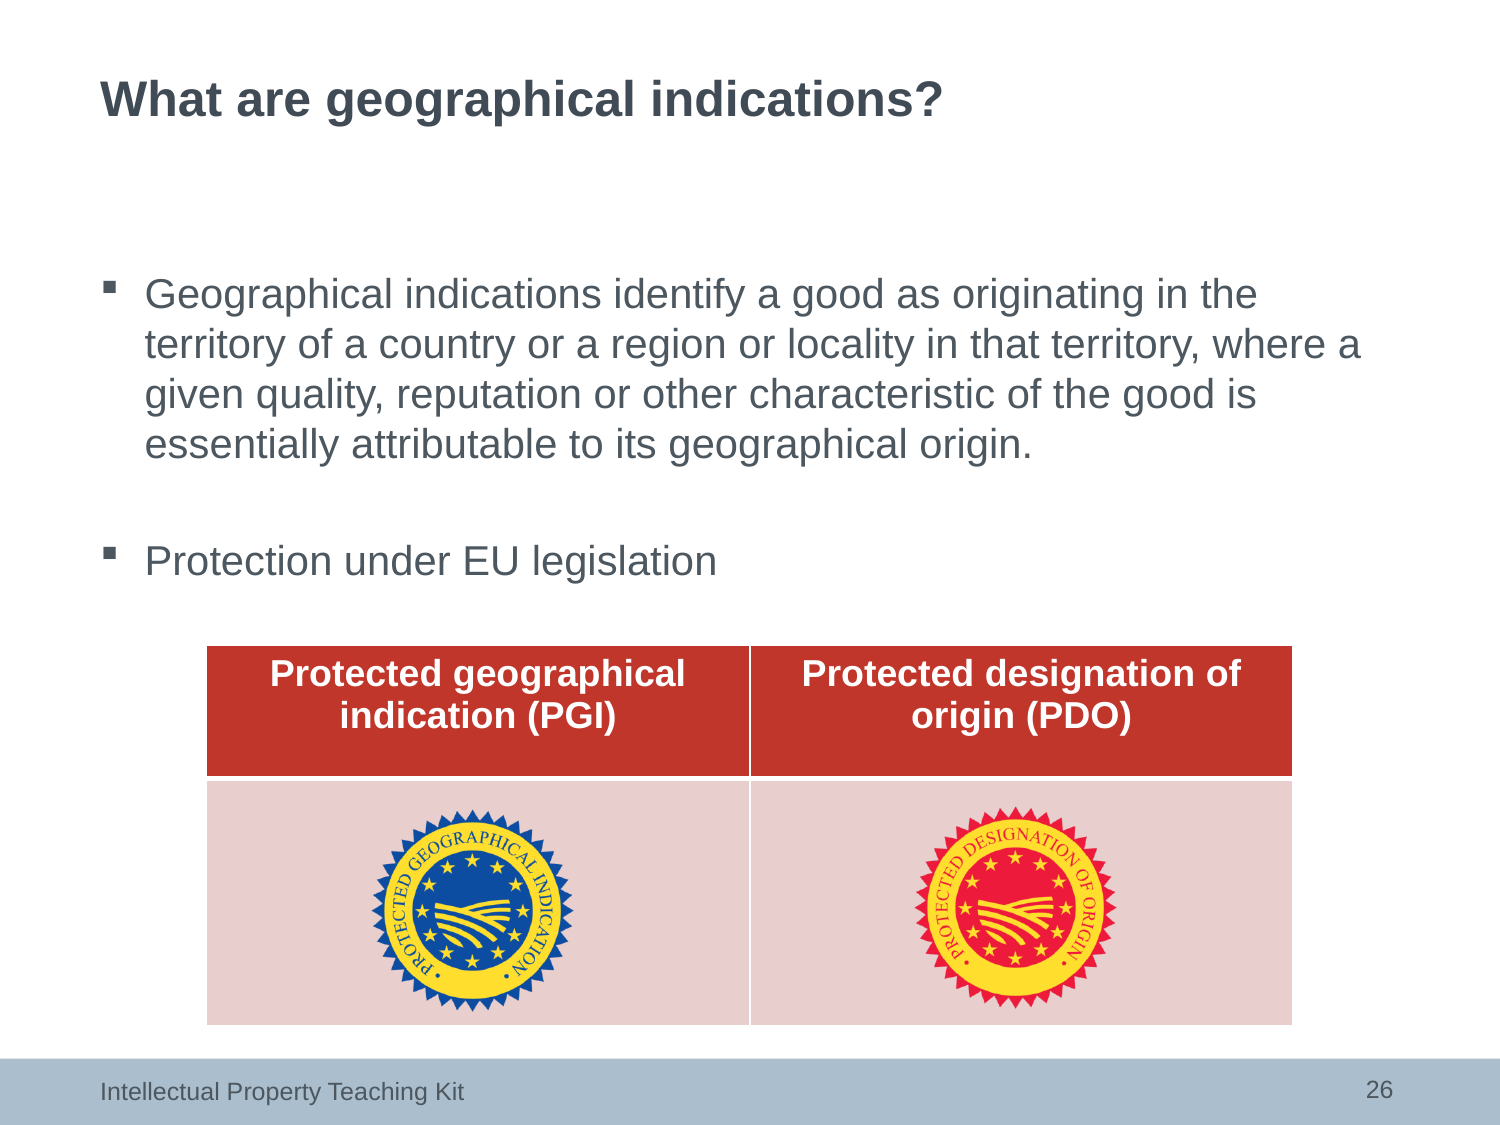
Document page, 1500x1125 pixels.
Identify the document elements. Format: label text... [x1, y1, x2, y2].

table_header Protected geographical indication (PGI) [207, 646, 749, 776]
picture [891, 783, 1140, 1032]
table_cell [207, 781, 749, 1025]
title What are geographical indications? [100, 66, 1400, 221]
table_header Protected designation of origin (PDO) [751, 646, 1292, 776]
text_box 26 [1269, 1070, 1394, 1106]
list Geographical indications identify a good as originating in the territory of a country or a region or locality in that territory, where a given quality, reputation or other characteristic of the good is essentially attributable to its geographical origin. Protection under EU legislation [100, 266, 1400, 1000]
table_cell [1139, 781, 1292, 1025]
picture [348, 786, 597, 1036]
table_cell [751, 781, 892, 1025]
footer Intellectual Property Teaching Kit [100, 1074, 988, 1125]
